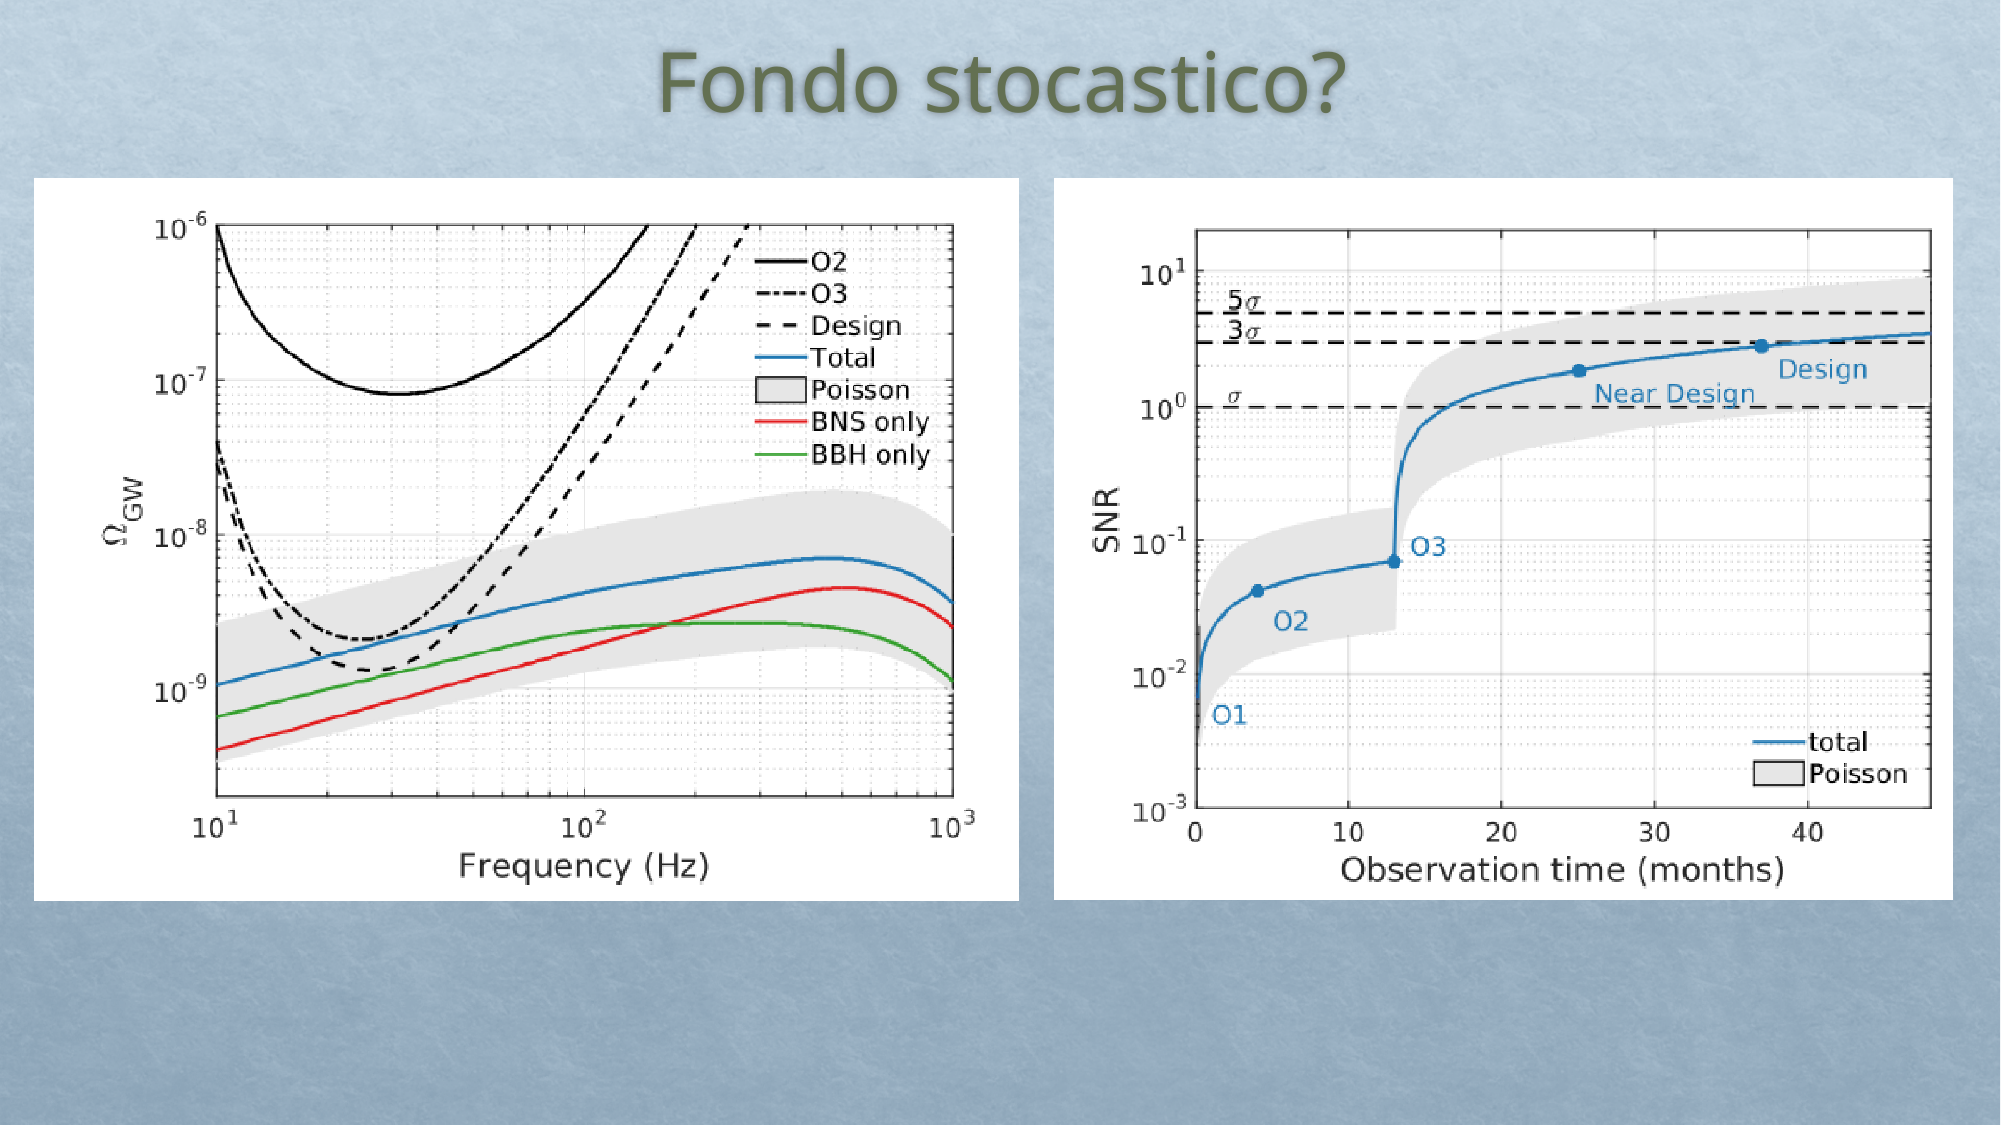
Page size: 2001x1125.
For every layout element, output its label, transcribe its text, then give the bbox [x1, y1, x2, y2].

title Fondo stocastico? [152, 0, 1852, 160]
picture [0, 0, 2001, 1125]
